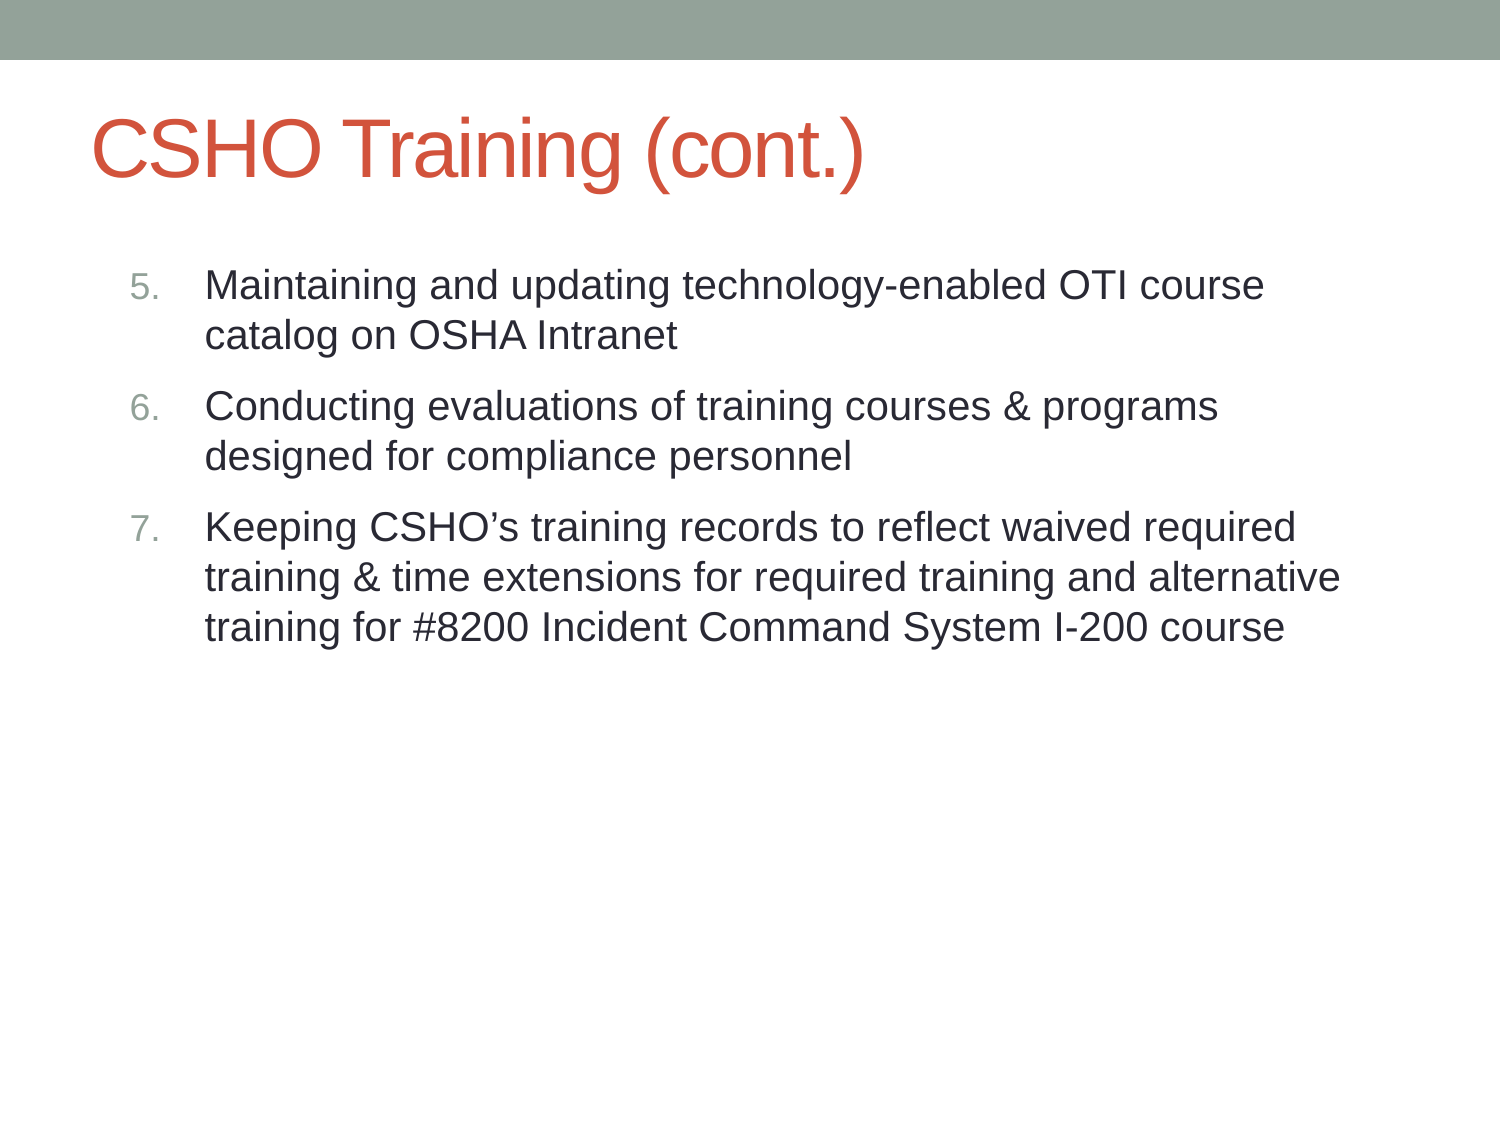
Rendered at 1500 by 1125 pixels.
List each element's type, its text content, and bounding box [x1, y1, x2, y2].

list Maintaining and updating technology-enabled OTI course catalog on OSHA Intranet Conducting evaluations of training courses & programs designed for compliance personnel Keeping CSHO’s training records to reflect waived required training & time extensions for required training and alternative training for #8200 Incident Command System I-200 course [24, 249, 1388, 1100]
title CSHO Training (cont.) [75, 75, 1425, 213]
